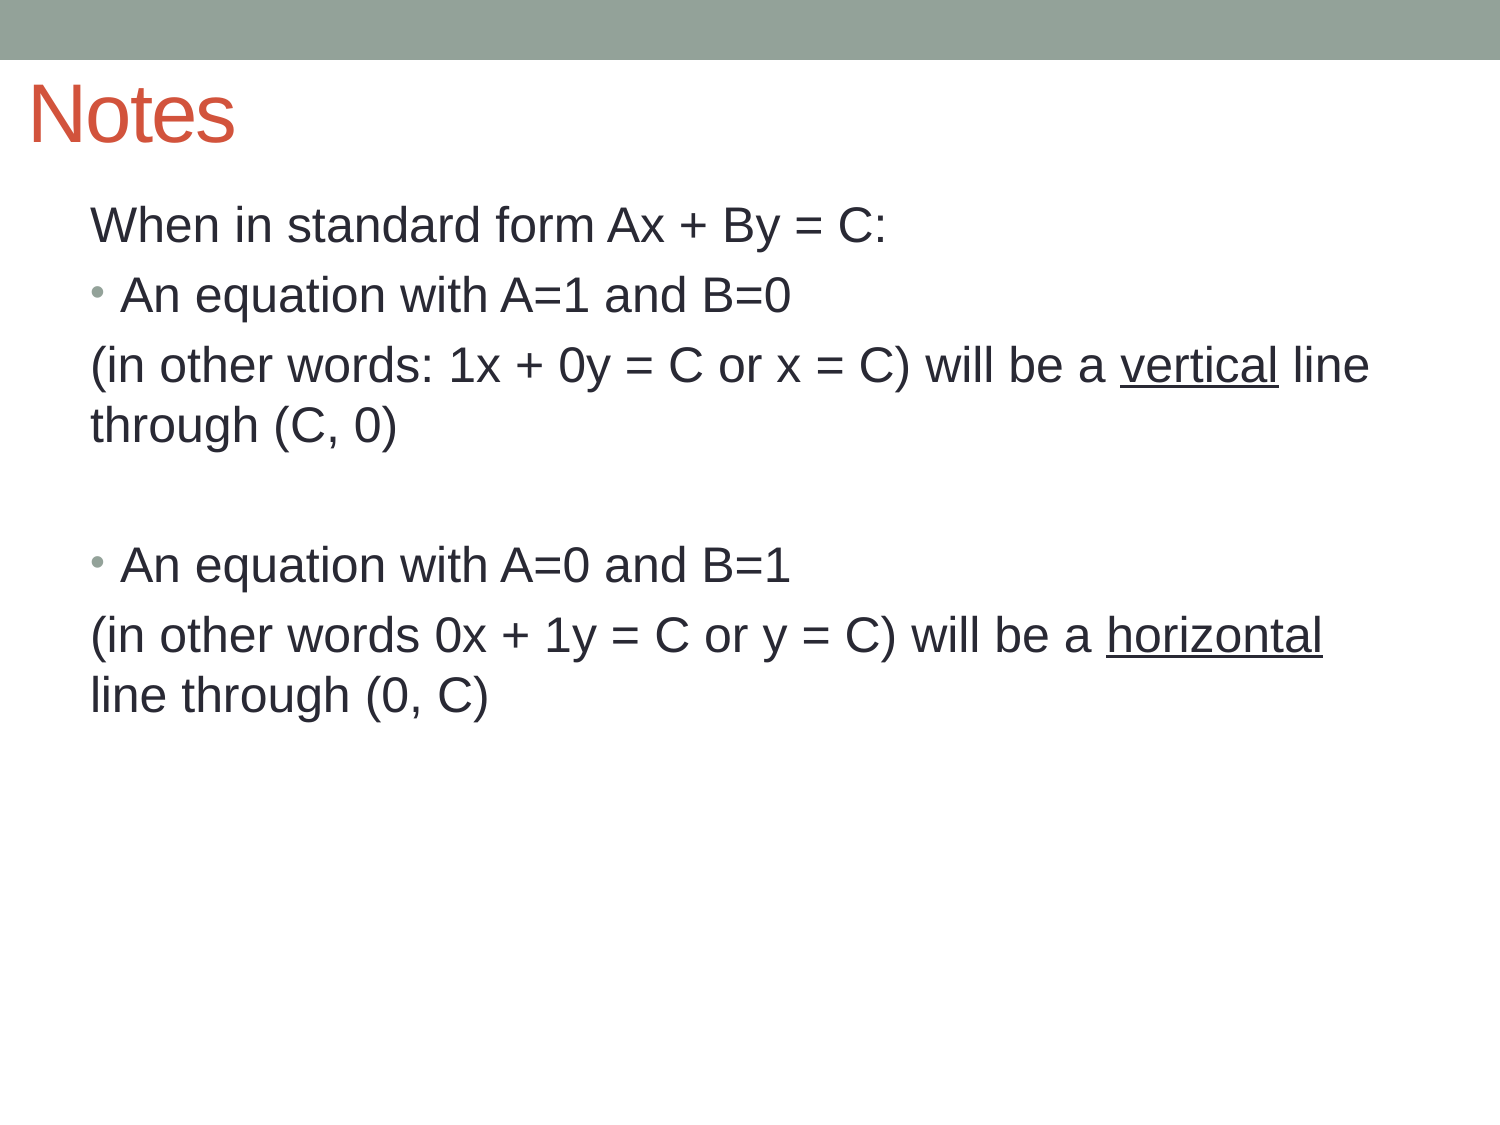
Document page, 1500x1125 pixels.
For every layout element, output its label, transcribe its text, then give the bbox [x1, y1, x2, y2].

title Notes [12, 27, 1363, 190]
list When in standard form Ax + By = C: An equation with A=1 and B=0 (in other words: 1x + 0y = C or x = C) will be a vertical line through (C, 0) An equation with A=0 and B=1 (in other words 0x + 1y = C or y = C) will be a horizontal line through (0, C) [75, 184, 1425, 985]
